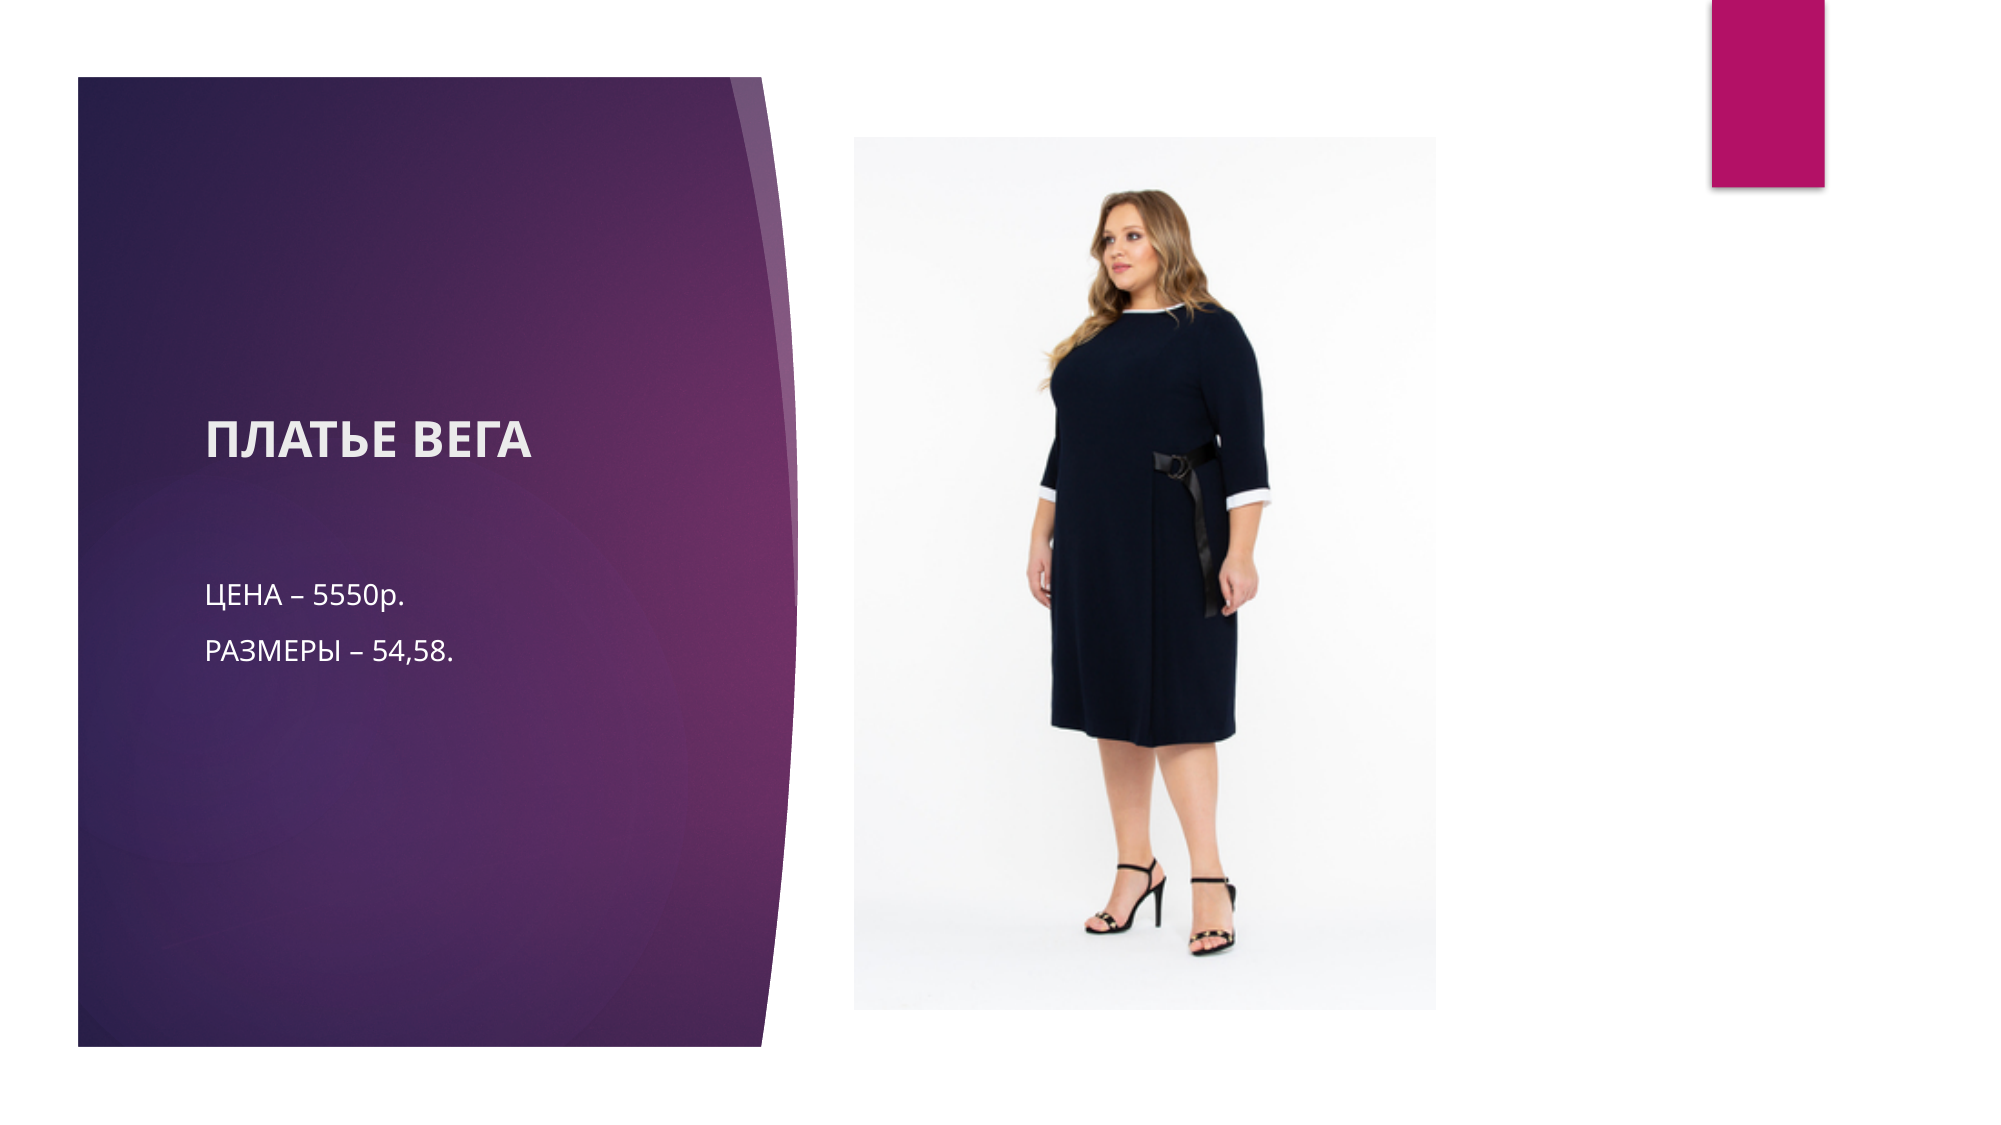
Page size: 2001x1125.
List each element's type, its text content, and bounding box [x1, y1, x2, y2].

list ЦЕНА – 5550р. РАЗМЕРЫ – 54,58. [189, 513, 648, 989]
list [853, 137, 1436, 1010]
title ПЛАТЬЕ ВЕГА [189, 212, 648, 475]
